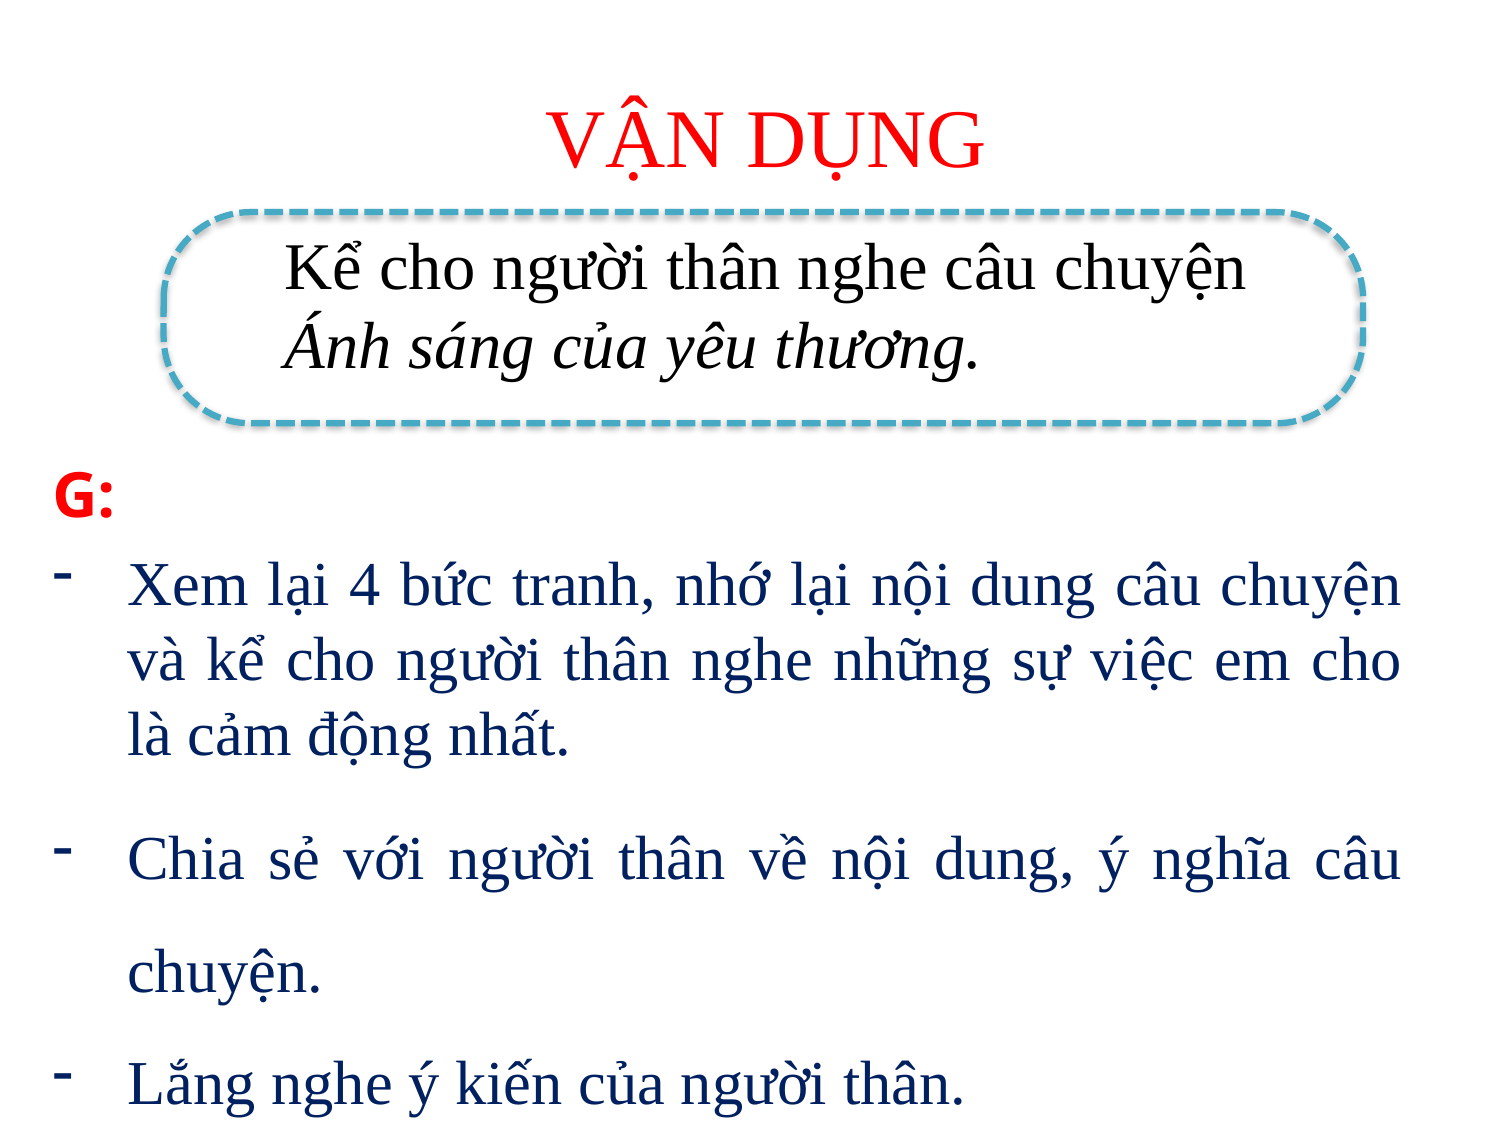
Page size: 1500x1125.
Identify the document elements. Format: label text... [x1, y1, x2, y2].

text_box [162, 211, 1364, 425]
text_box Kể cho người thân nghe câu chuyện Ánh sáng của yêu thương. [269, 215, 1318, 390]
text_box VẬN DỤNG [487, 77, 1045, 192]
text_box G: Xem lại 4 bức tranh, nhớ lại nội dung câu chuyện và kể cho người thân nghe những sự việc em cho là cảm động nhất. Chia sẻ với người thân về nội dung, ý nghĩa câu chuyện. Lắng nghe ý kiến của người thân. [37, 447, 1418, 1125]
